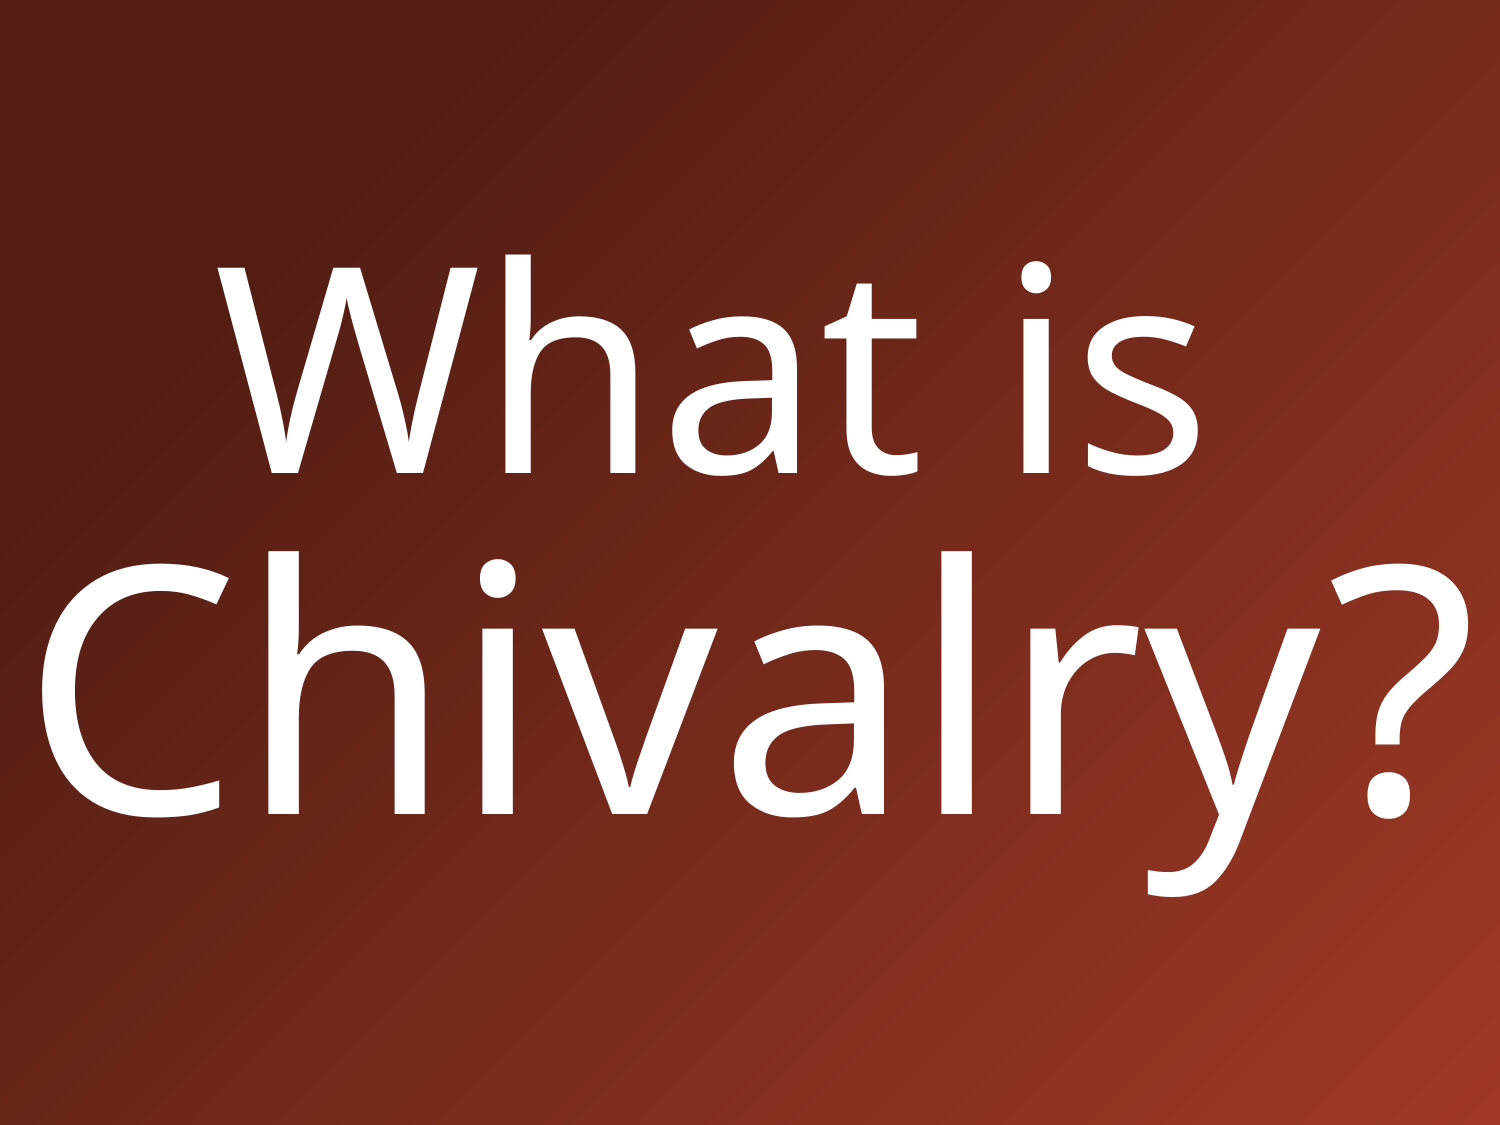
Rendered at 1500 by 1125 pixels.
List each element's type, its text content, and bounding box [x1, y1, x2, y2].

title What is Chivalry? [0, 99, 1500, 1025]
